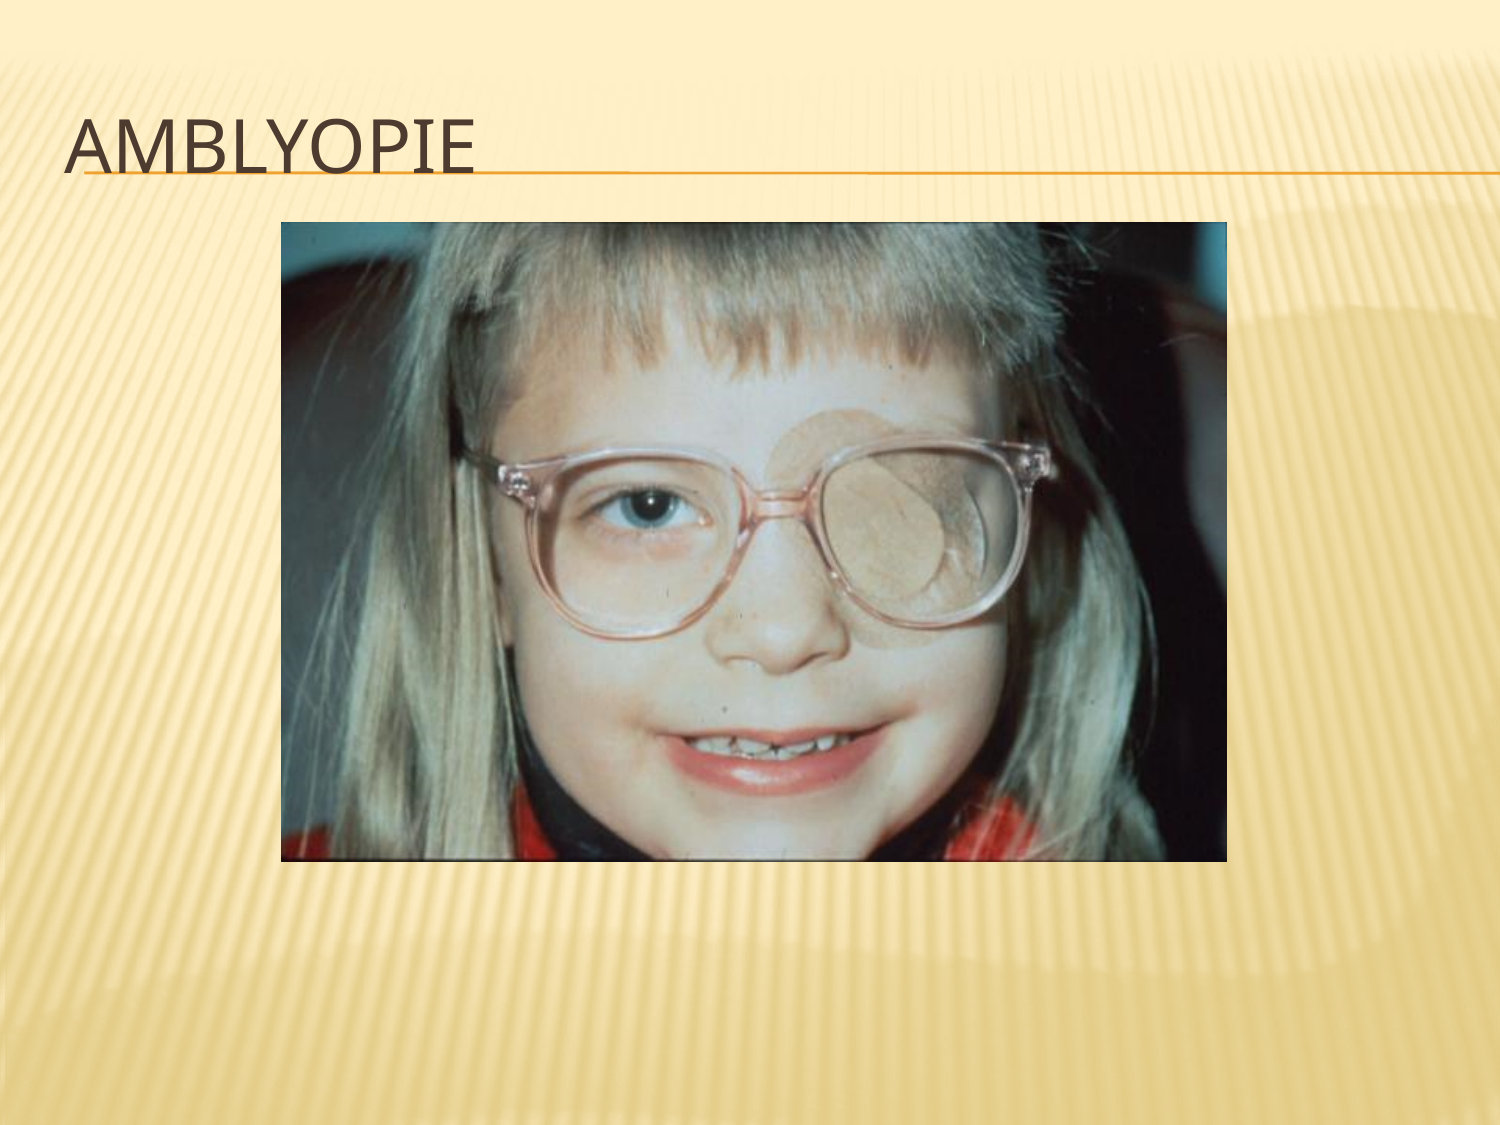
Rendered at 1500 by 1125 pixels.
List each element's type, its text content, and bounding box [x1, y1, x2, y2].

picture [280, 222, 1227, 862]
title amblyopie [50, 75, 1475, 213]
